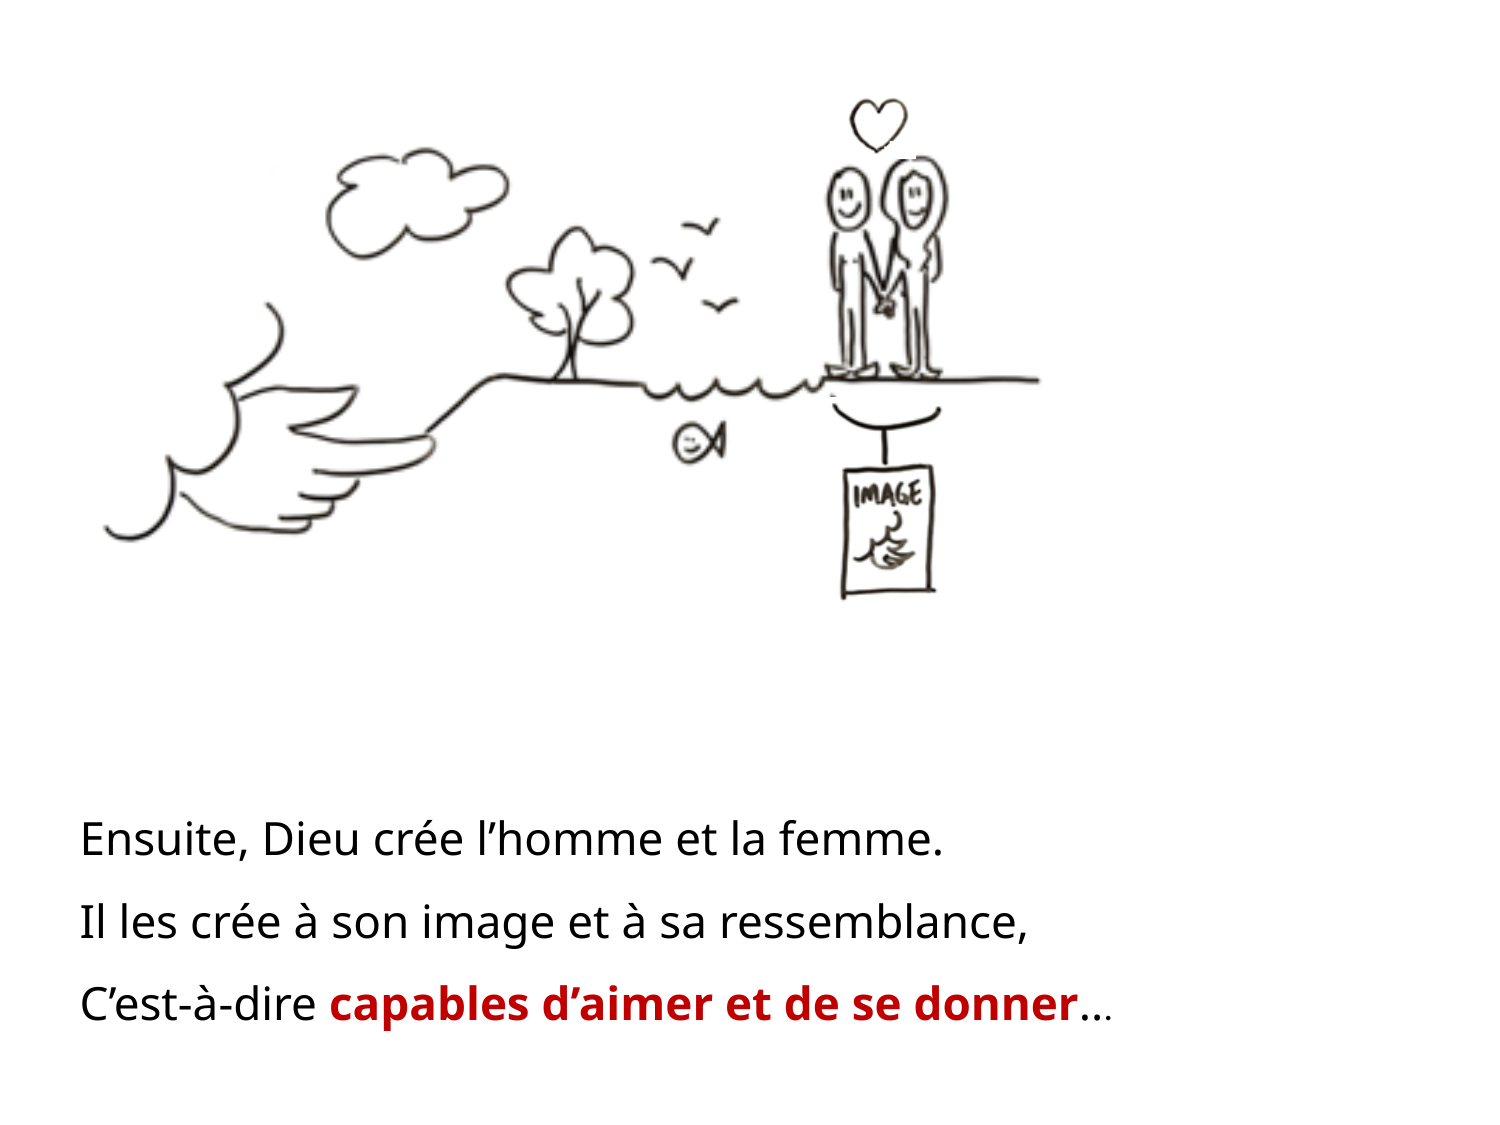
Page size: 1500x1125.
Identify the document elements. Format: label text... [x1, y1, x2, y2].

text_box Ensuite, Dieu crée l’homme et la femme. Il les crée à son image et à sa ressemblance, C’est-à-dire capables d’aimer et de se donner... [64, 775, 1436, 1038]
picture [76, 77, 1058, 622]
